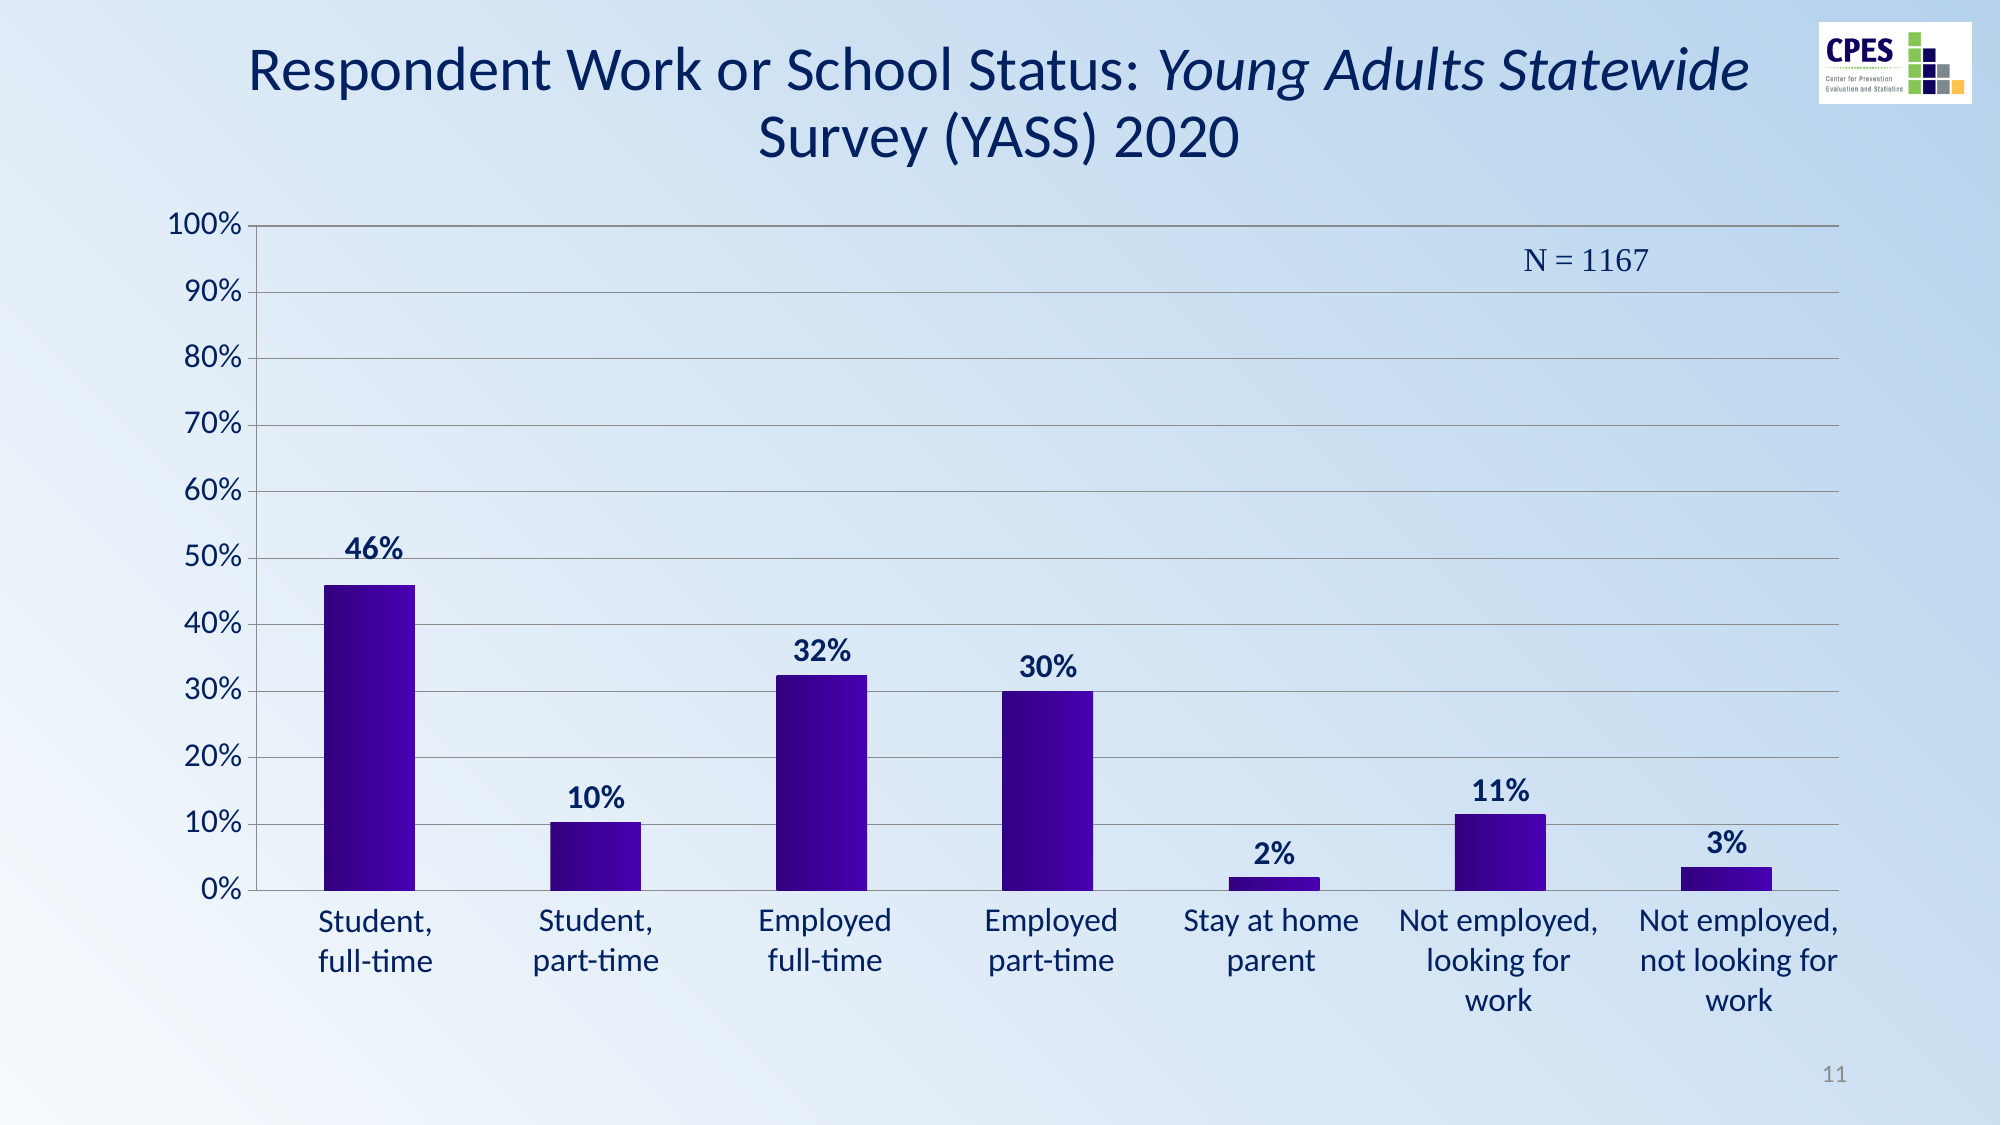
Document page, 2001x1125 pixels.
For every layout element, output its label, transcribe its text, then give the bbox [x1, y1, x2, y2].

picture [1819, 22, 1972, 104]
text_box Not employed, looking for work [1378, 918, 1618, 1026]
text_box Not employed, not looking for work [1618, 918, 1860, 1026]
text_box Student, full-time [299, 918, 452, 987]
text_box Student, part-time [500, 918, 692, 986]
text_box Employed part-time [938, 918, 1164, 986]
title Respondent Work or School Status: Young Adults Statewide Survey (YASS) 2020 [228, 32, 1772, 176]
chart [137, 191, 1863, 918]
text_box Stay at home parent [1168, 918, 1375, 986]
slide_number 11 [1412, 1042, 1863, 1103]
text_box Employed full-time [723, 918, 927, 986]
